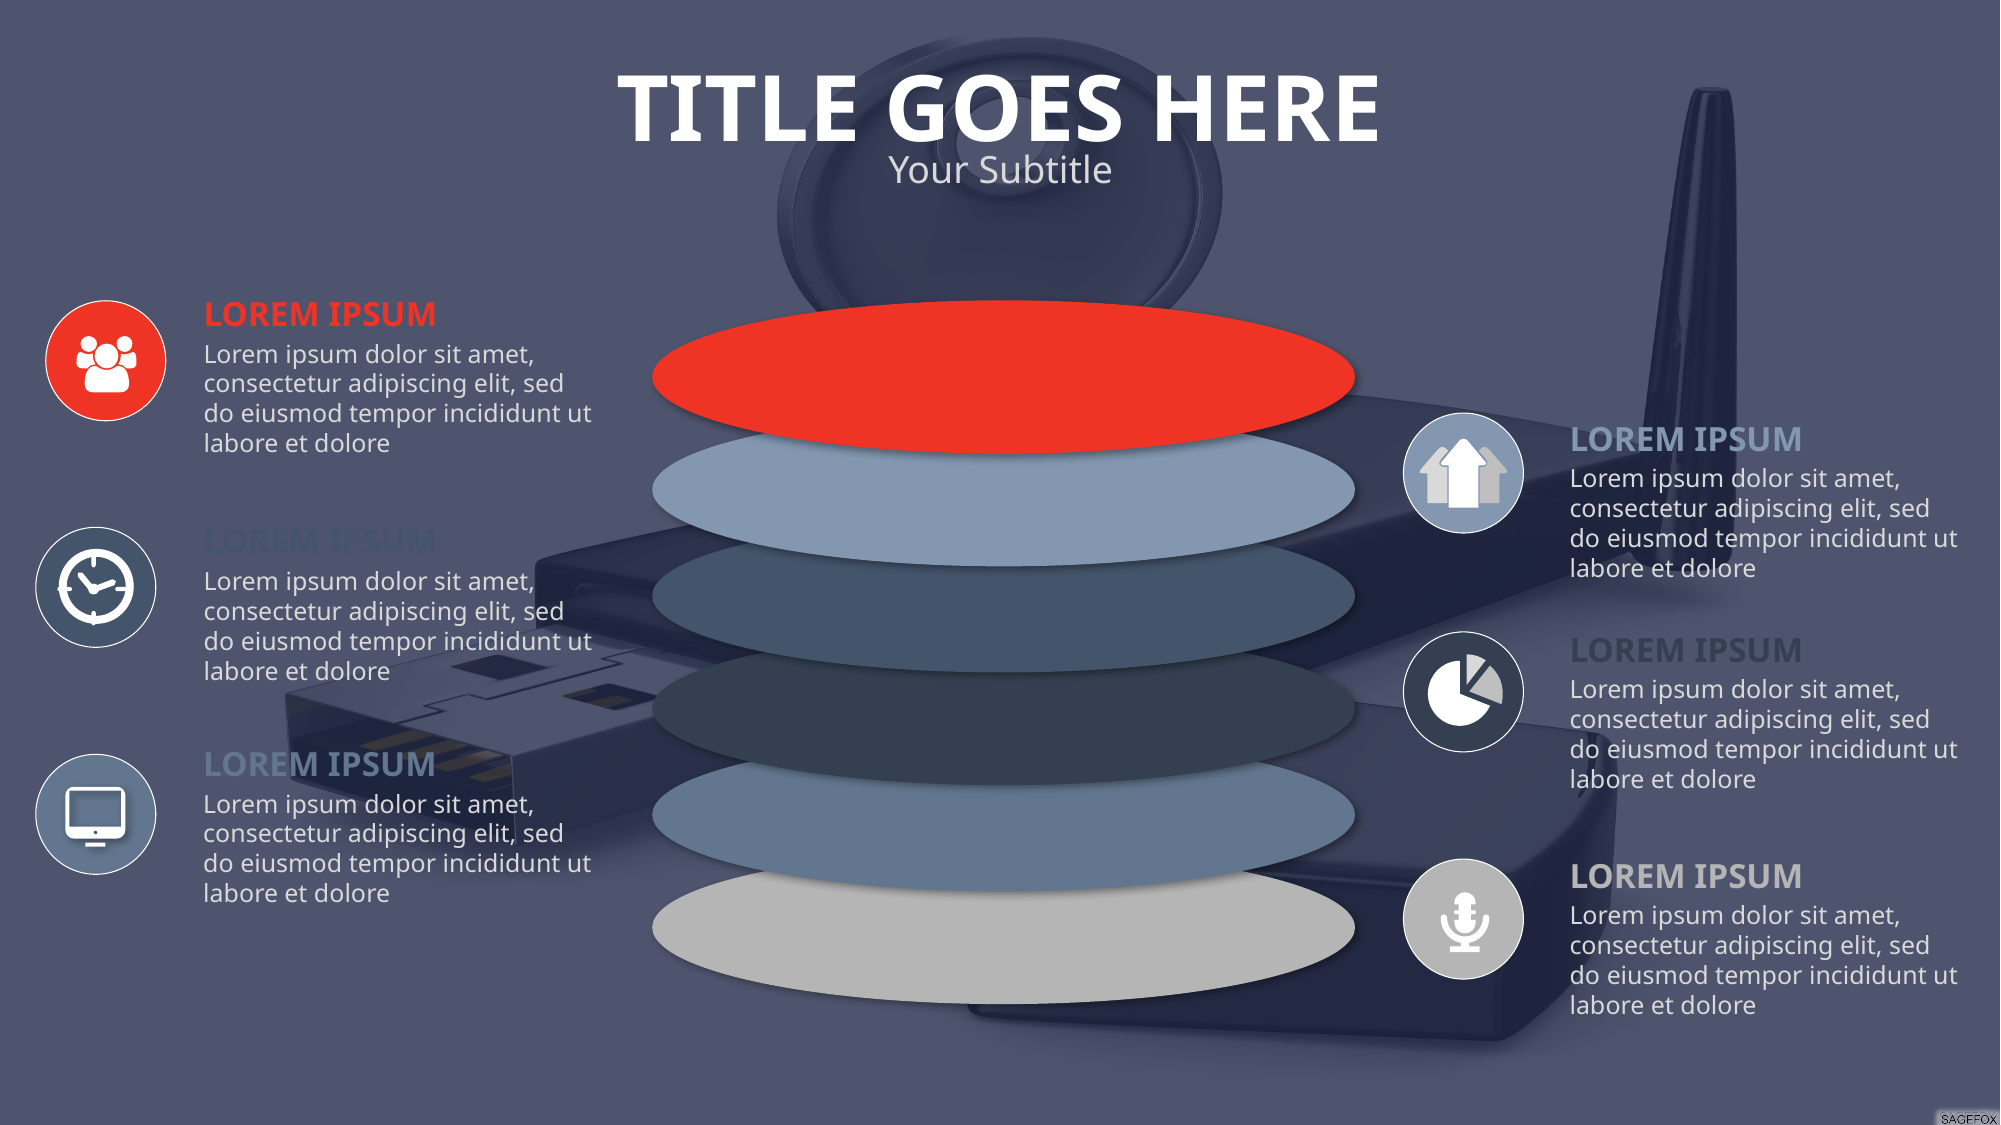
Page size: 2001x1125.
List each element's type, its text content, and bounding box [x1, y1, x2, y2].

text_box [651, 657, 1357, 787]
text_box LOREM IPSUM Lorem ipsum dolor sit amet, consectetur adipiscing elit, sed do eiusmod tempor incididunt ut labore et dolore [1559, 623, 1977, 799]
text_box [1402, 630, 1525, 753]
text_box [548, 42, 1452, 199]
text_box [651, 438, 1357, 568]
text_box [651, 547, 1357, 674]
text_box LOREM IPSUM Lorem ipsum dolor sit amet, consectetur adipiscing elit, sed do eiusmod tempor incididunt ut labore et dolore [1559, 849, 1977, 1025]
text_box [1402, 411, 1525, 535]
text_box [1440, 892, 1490, 953]
text_box LOREM IPSUM Lorem ipsum dolor sit amet, consectetur adipiscing elit, sed do eiusmod tempor incididunt ut labore et dolore [193, 515, 611, 691]
text_box [1402, 858, 1525, 981]
text_box [34, 526, 157, 649]
text_box [651, 299, 1357, 455]
text_box [85, 842, 106, 847]
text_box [45, 300, 166, 421]
text_box LOREM IPSUM Lorem ipsum dolor sit amet, consectetur adipiscing elit, sed do eiusmod tempor incididunt ut labore et dolore [193, 288, 611, 463]
text_box [34, 753, 157, 876]
text_box LOREM IPSUM Lorem ipsum dolor sit amet, consectetur adipiscing elit, sed do eiusmod tempor incididunt ut labore et dolore [193, 738, 610, 913]
text_box [651, 875, 1357, 1006]
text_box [1418, 438, 1509, 508]
text_box LOREM IPSUM Lorem ipsum dolor sit amet, consectetur adipiscing elit, sed do eiusmod tempor incididunt ut labore et dolore [1559, 412, 1977, 588]
text_box [651, 766, 1357, 893]
picture [1938, 1114, 1999, 1125]
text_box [57, 548, 134, 626]
text_box [65, 786, 126, 839]
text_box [1427, 654, 1503, 726]
